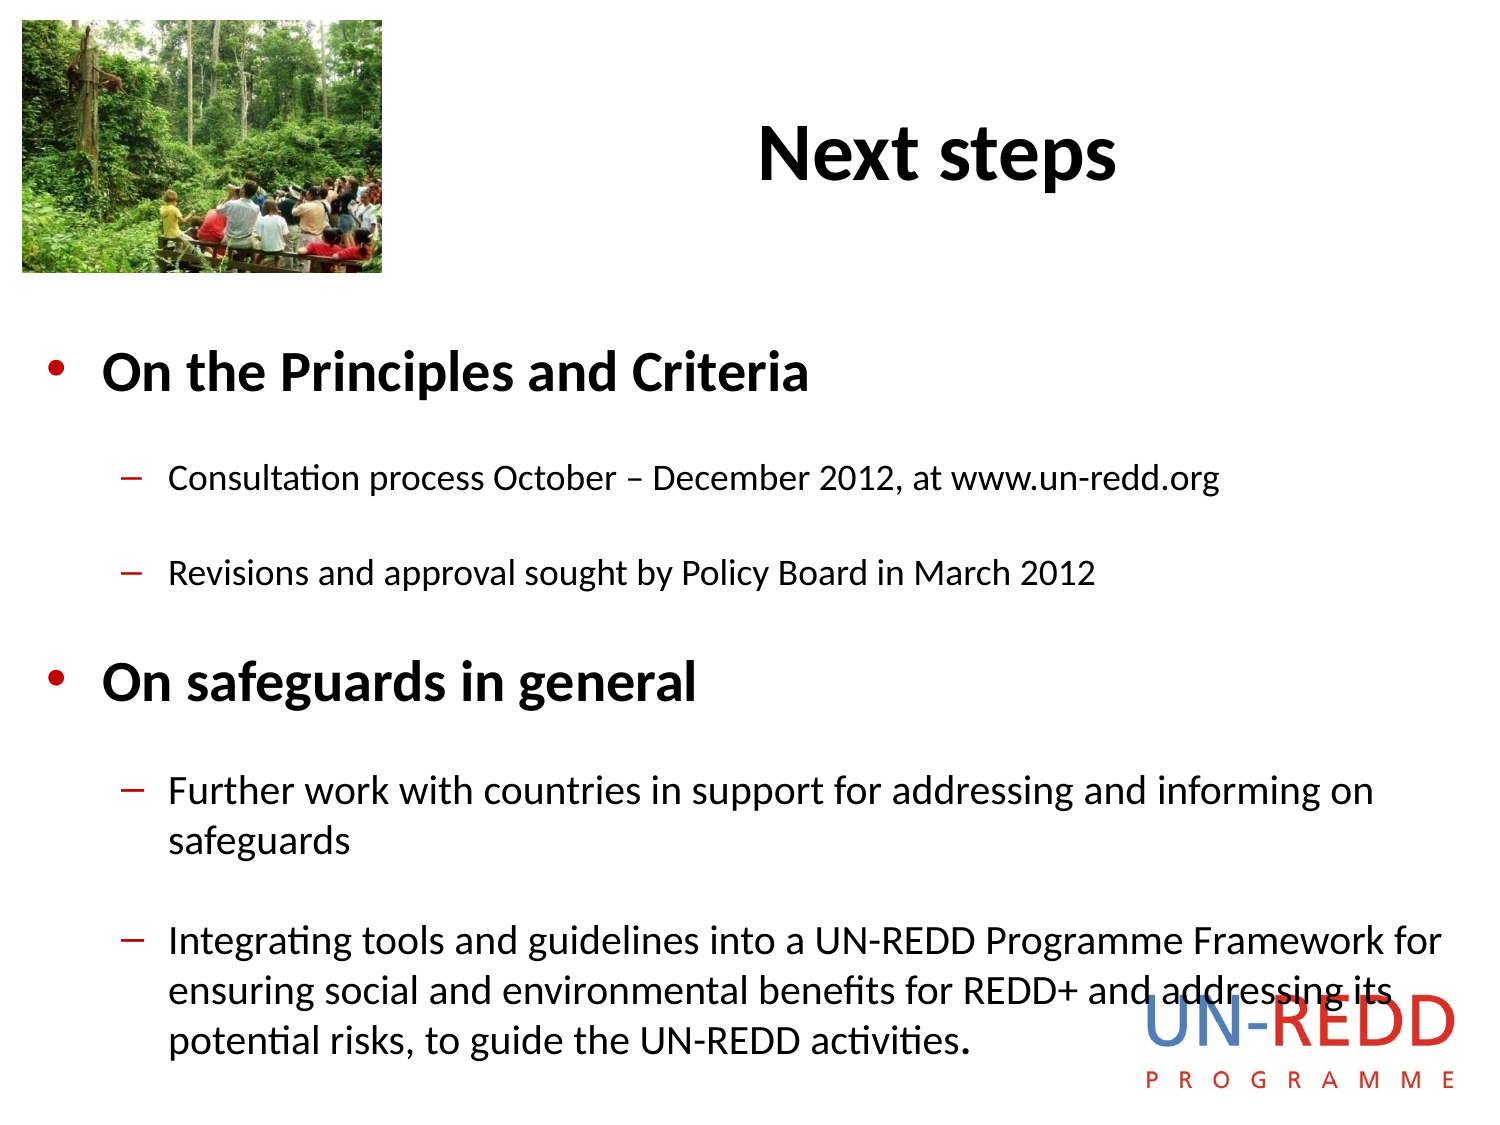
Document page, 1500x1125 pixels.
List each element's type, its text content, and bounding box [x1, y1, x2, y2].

title Next steps [401, 21, 1475, 274]
picture [22, 20, 382, 273]
list On the Principles and Criteria Consultation process October – December 2012, at www.un-redd.org Revisions and approval sought by Policy Board in March 2012 On safeguards in general Further work with countries in support for addressing and informing on safeguards Integrating tools and guidelines into a UN-REDD Programme Framework for ensuring social and environmental benefits for REDD+ and addressing its potential risks, to guide the UN-REDD activities. [30, 325, 1462, 1125]
